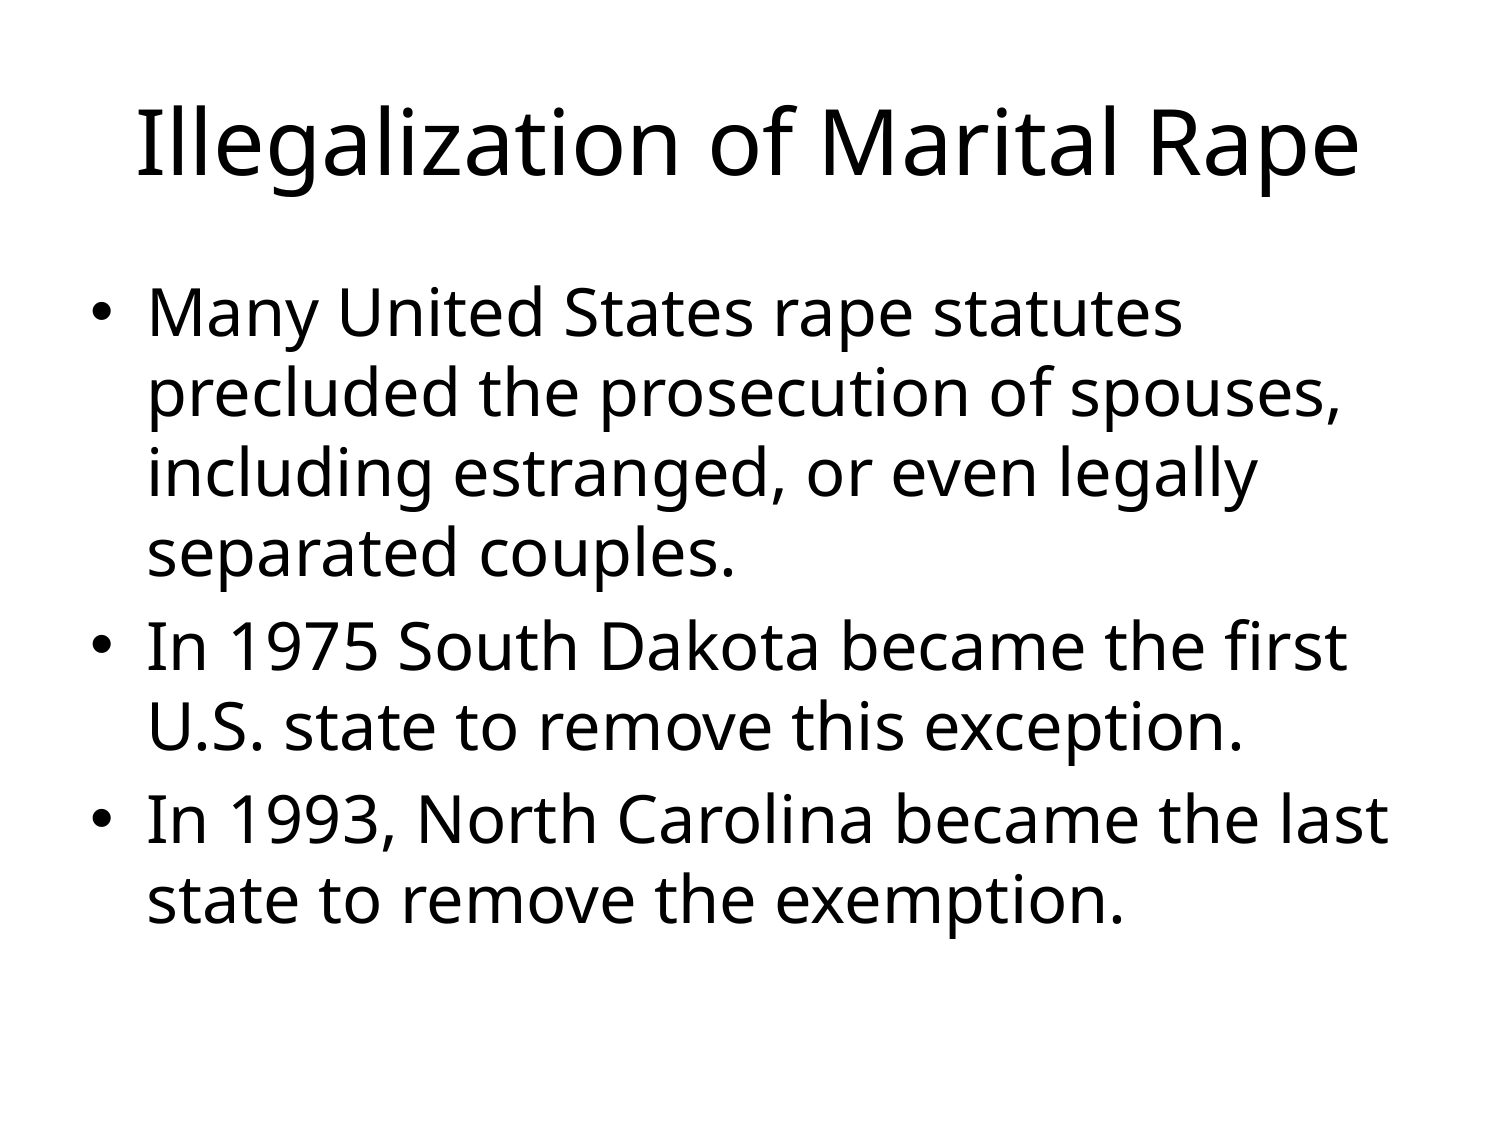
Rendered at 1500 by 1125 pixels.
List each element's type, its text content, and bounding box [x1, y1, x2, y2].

list Many United States rape statutes precluded the prosecution of spouses, including estranged, or even legally separated couples. In 1975 South Dakota became the first U.S. state to remove this exception. In 1993, North Carolina became the last state to remove the exemption. [75, 262, 1425, 1005]
title Illegalization of Marital Rape [75, 45, 1425, 233]
